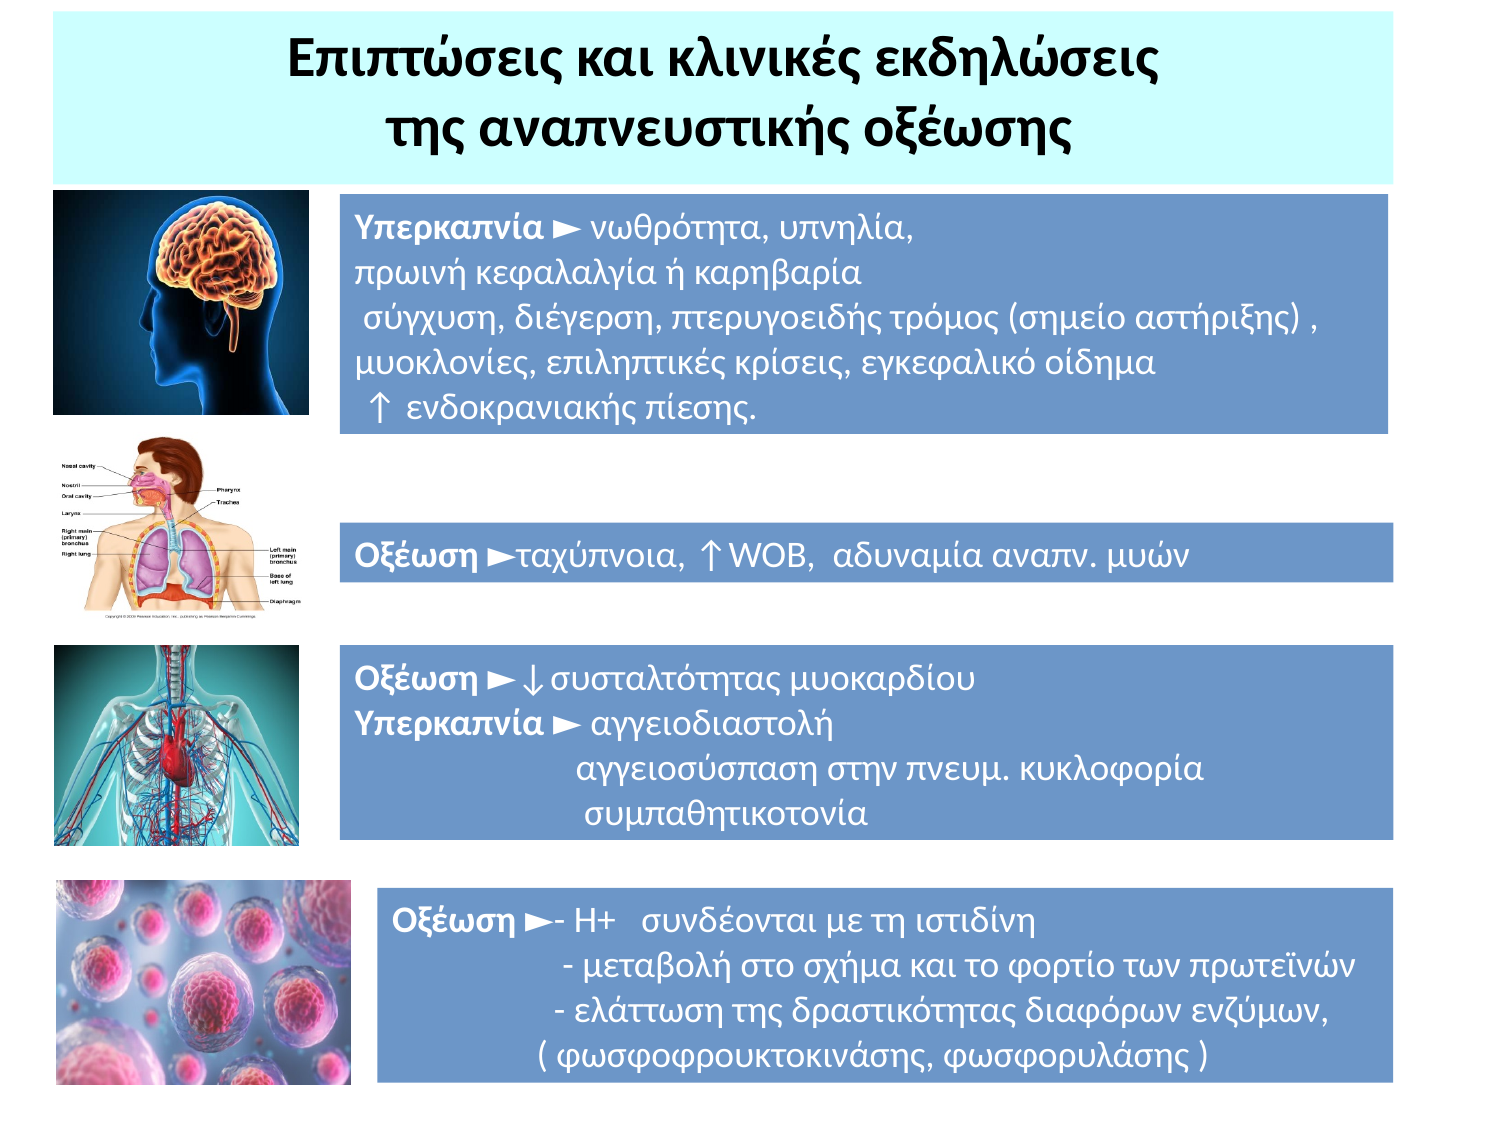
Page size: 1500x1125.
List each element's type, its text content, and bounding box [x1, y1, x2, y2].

picture [55, 880, 351, 1085]
text_box Επιπτώσεις και κλινικές εκδηλώσεις της αναπνευστικής οξέωσης [53, 11, 1394, 185]
text_box Οξέωση ►- Η+ συνδέονται με τη ιστιδίνη - μεταβολή στο σχήμα και το φορτίο των πρωτεϊνών - ελάττωση της δραστικότητας διαφόρων ενζύμων, ( φωσφοφρουκτοκινάσης, φωσφορυλάσης ) [377, 887, 1394, 1083]
text_box Υπερκαπνία ► νωθρότητα, υπνηλία, πρωινή κεφαλαλγία ή καρηβαρία σύγχυση, διέγερση, πτερυγοειδής τρόμος (σημείο αστήριξης) , μυοκλονίες, επιληπτικές κρίσεις, εγκεφαλικό οίδημα ↑ ενδοκρανιακής πίεσης. [339, 194, 1389, 434]
text_box Οξέωση ►ταχύπνοια, ↑WOB, αδυναμία αναπν. μυών [339, 522, 1394, 583]
picture [54, 644, 300, 847]
picture [52, 190, 310, 416]
picture [56, 432, 306, 622]
text_box Οξέωση ►↓συσταλτότητας μυοκαρδίου Υπερκαπνία ► αγγειοδιαστολή αγγειοσύσπαση στην πνευμ. κυκλοφορία συμπαθητικοτονία [339, 645, 1394, 840]
